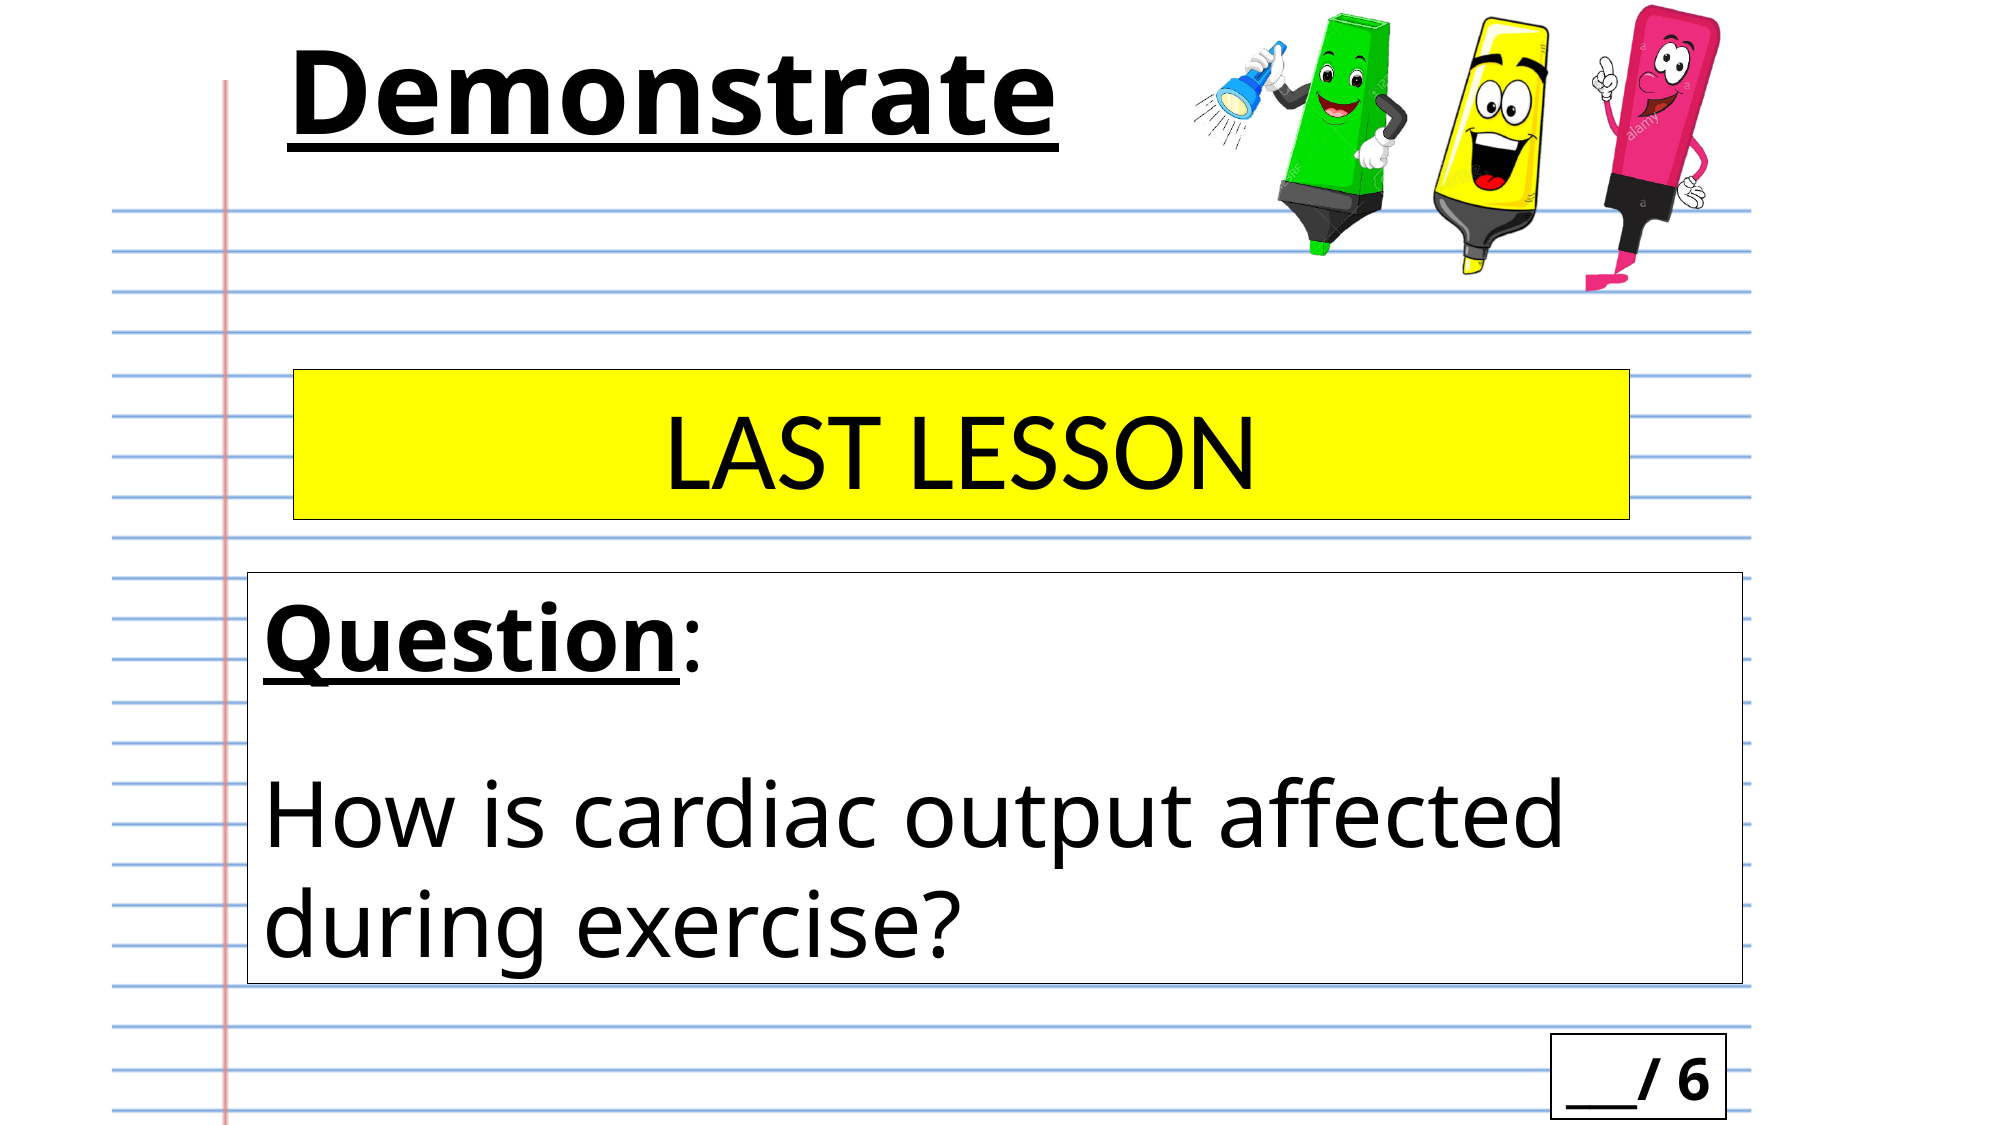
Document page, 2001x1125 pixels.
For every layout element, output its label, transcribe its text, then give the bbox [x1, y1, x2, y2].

picture [111, 0, 1752, 1125]
text_box Demonstrate [249, 9, 1096, 80]
